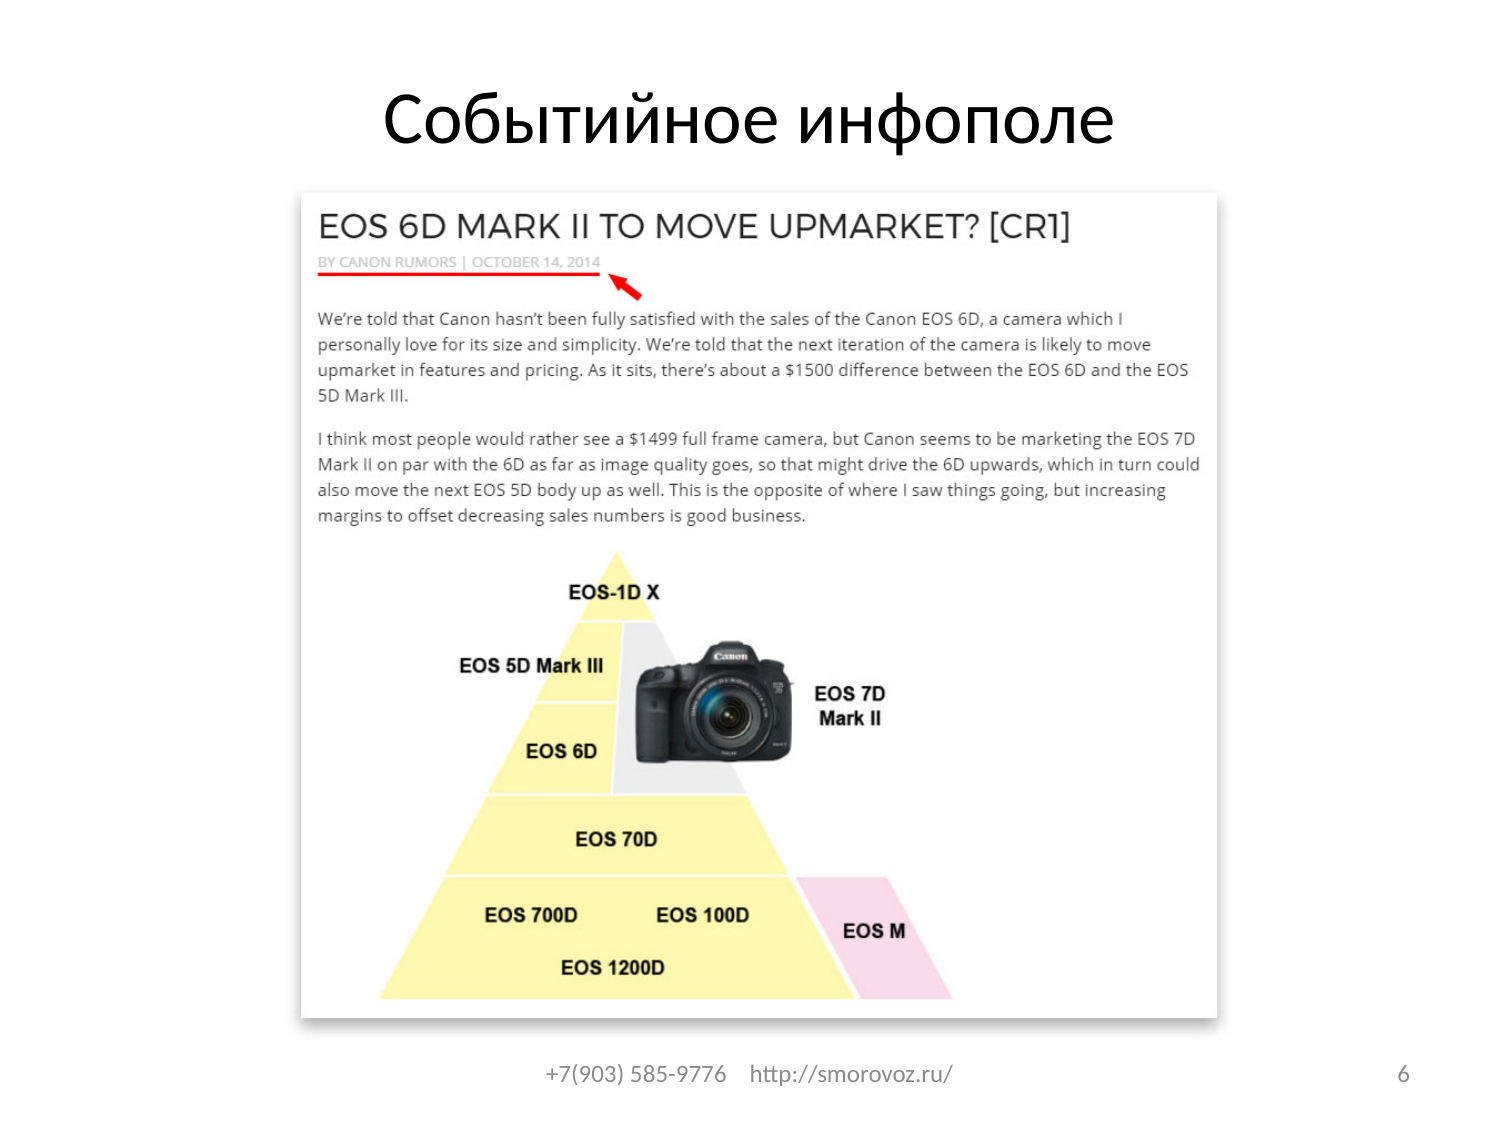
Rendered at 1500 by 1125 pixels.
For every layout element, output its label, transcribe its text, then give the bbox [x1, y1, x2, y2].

picture [280, 175, 1235, 1048]
footer +7(903) 585-9776 http://smorovoz.ru/ [512, 1055, 988, 1103]
slide_number 6 [1074, 1042, 1425, 1103]
title Событийное инфополе [53, 42, 1447, 185]
